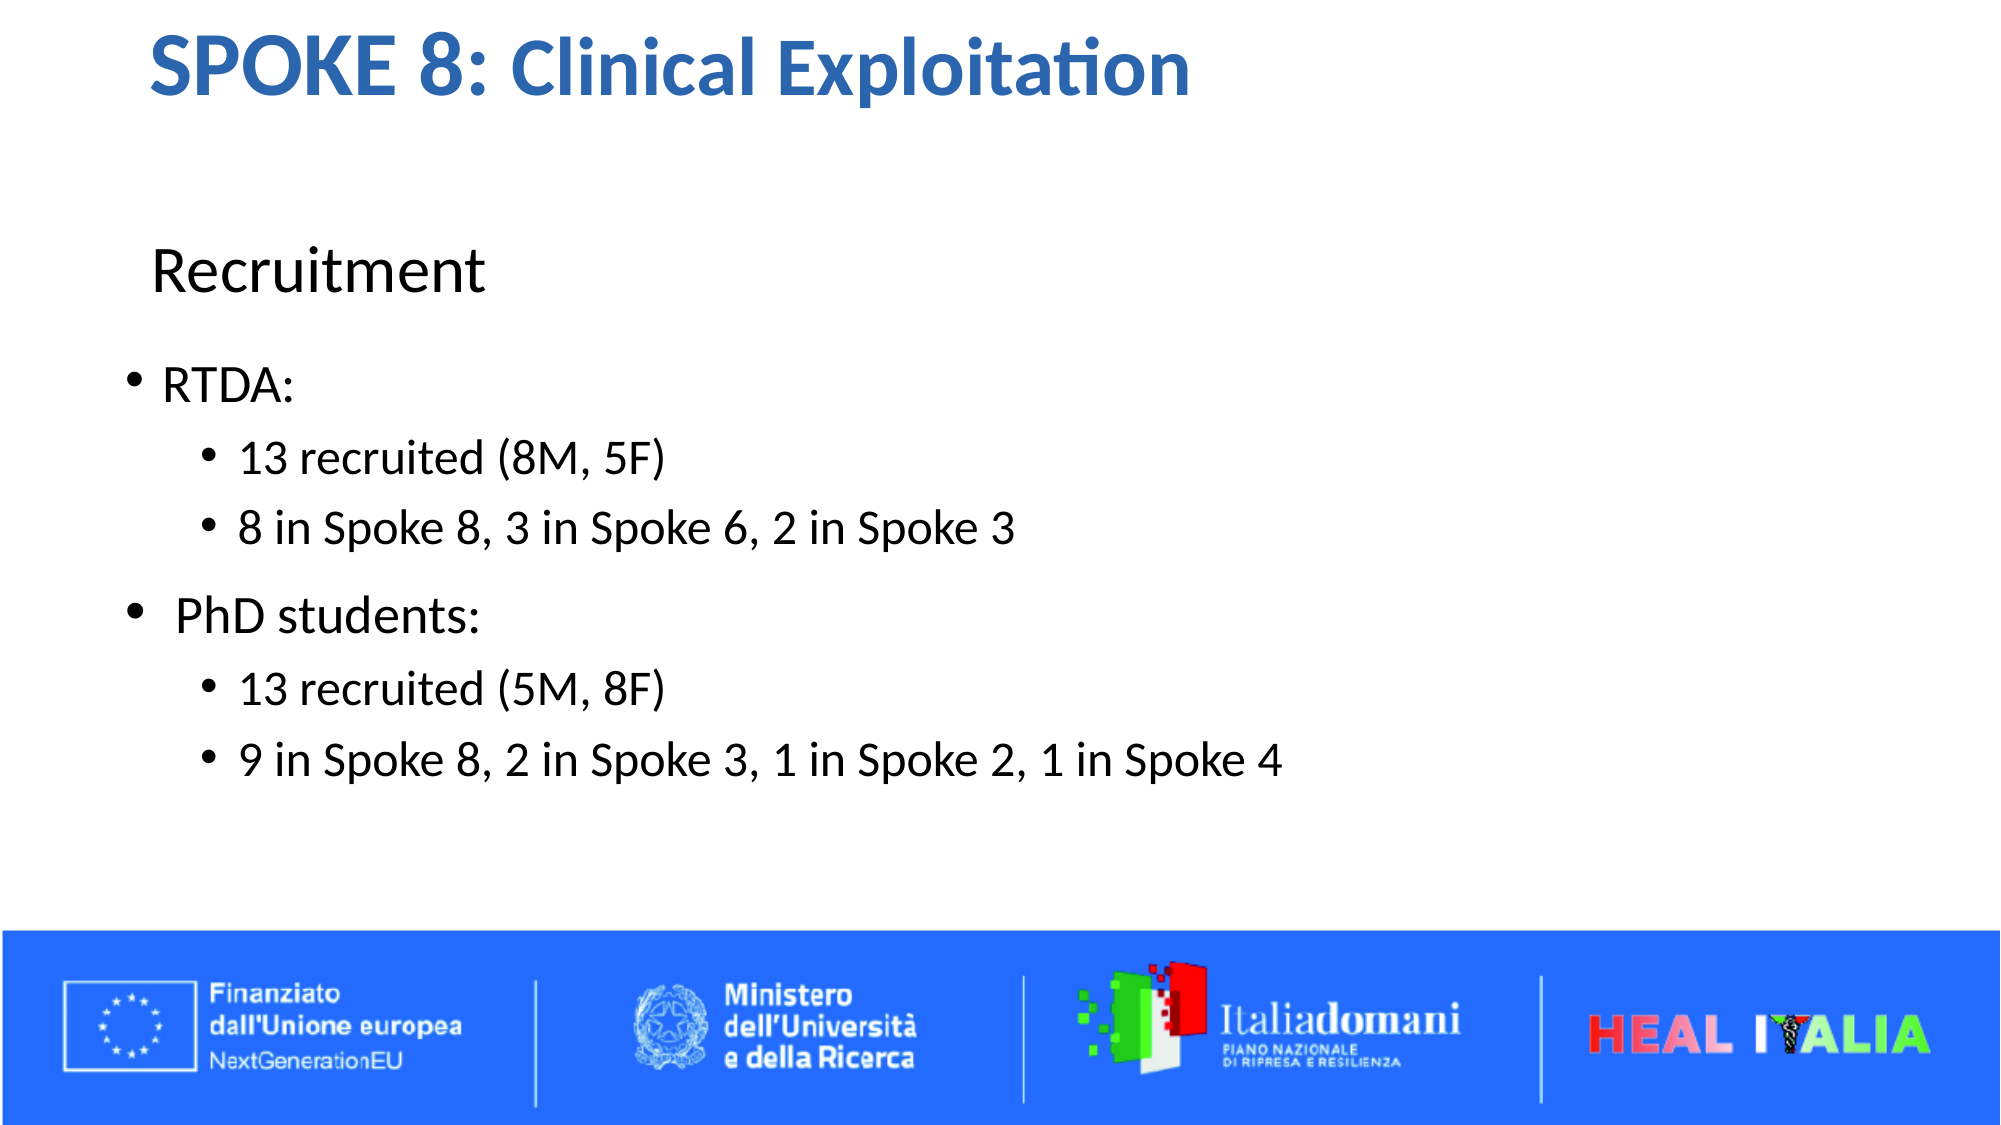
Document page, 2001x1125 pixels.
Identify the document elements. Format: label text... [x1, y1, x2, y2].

list RTDA: 13 recruited (8M, 5F) 8 in Spoke 8, 3 in Spoke 6, 2 in Spoke 3 PhD students: 13 recruited (5M, 8F) 9 in Spoke 8, 2 in Spoke 3, 1 in Spoke 2, 1 in Spoke 4 [110, 336, 1836, 925]
picture [0, 926, 2000, 1125]
title SPOKE 8: Clinical Exploitation [134, 0, 1860, 175]
text_box Recruitment [137, 218, 533, 314]
